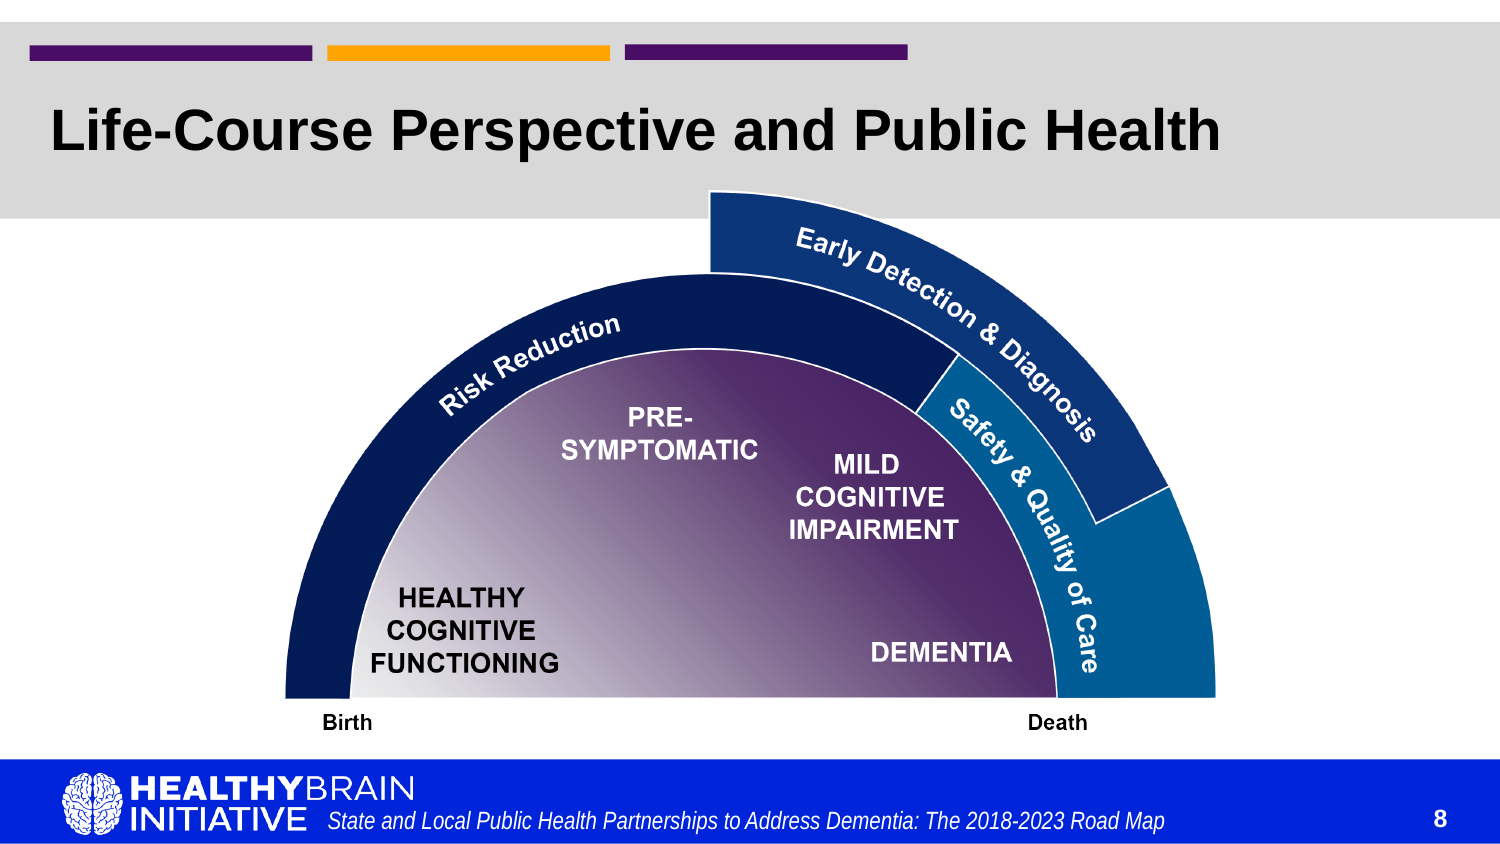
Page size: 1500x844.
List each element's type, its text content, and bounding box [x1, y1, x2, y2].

text_box [327, 45, 611, 61]
text_box [29, 45, 313, 61]
slide_number 8 [1112, 795, 1463, 841]
text_box [624, 44, 908, 60]
picture [62, 773, 413, 835]
picture [283, 190, 1217, 745]
text_box [0, 21, 1500, 219]
title Life-Course Perspective and Public Health [35, 84, 1358, 251]
